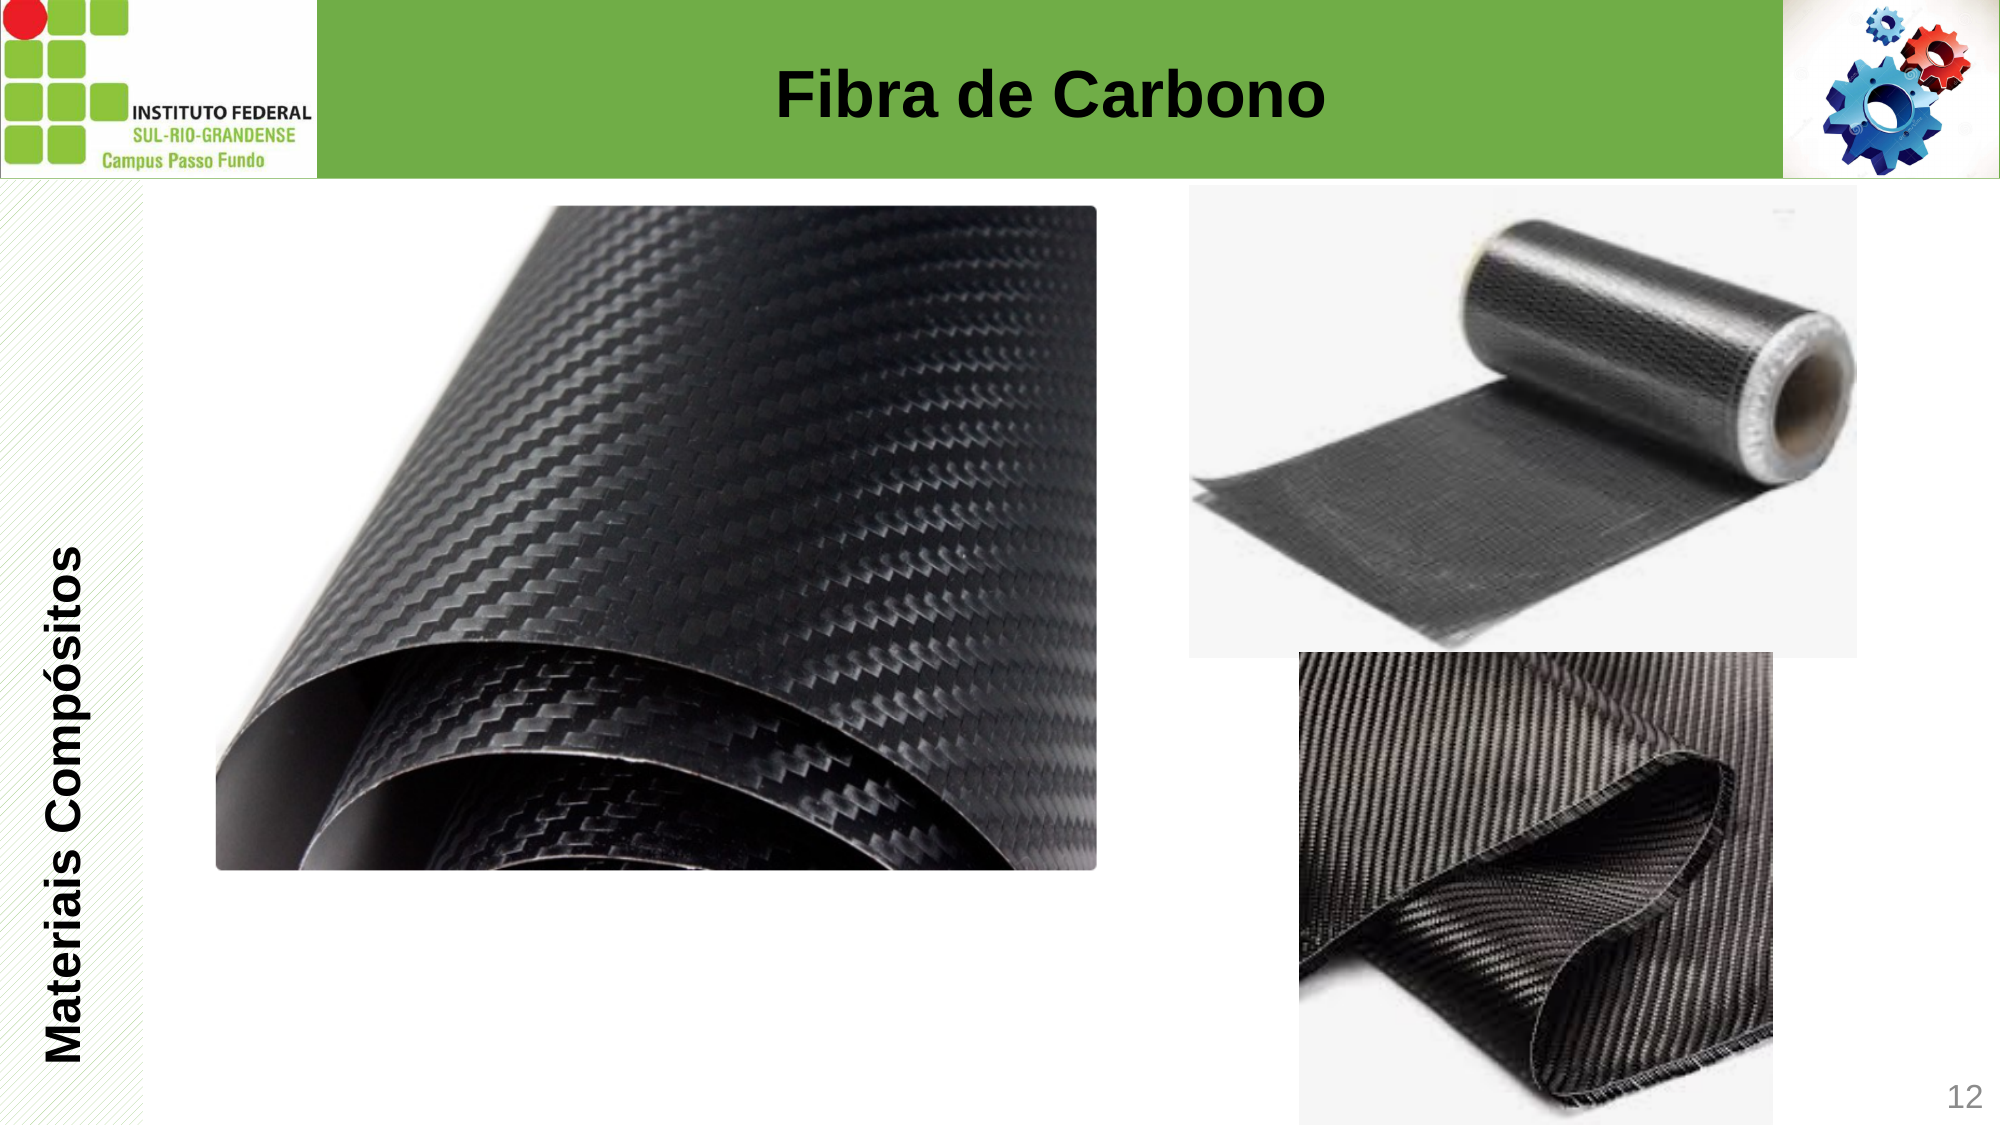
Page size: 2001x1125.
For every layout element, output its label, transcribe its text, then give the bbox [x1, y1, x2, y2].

text_box Materiais Compósitos [23, 242, 115, 1081]
picture [1189, 185, 1857, 1125]
title Fibra de Carbono [613, 23, 1490, 170]
picture [0, 0, 317, 178]
slide_number 12 [1774, 1065, 1999, 1125]
picture [1783, 0, 1999, 178]
picture [186, 197, 1098, 873]
